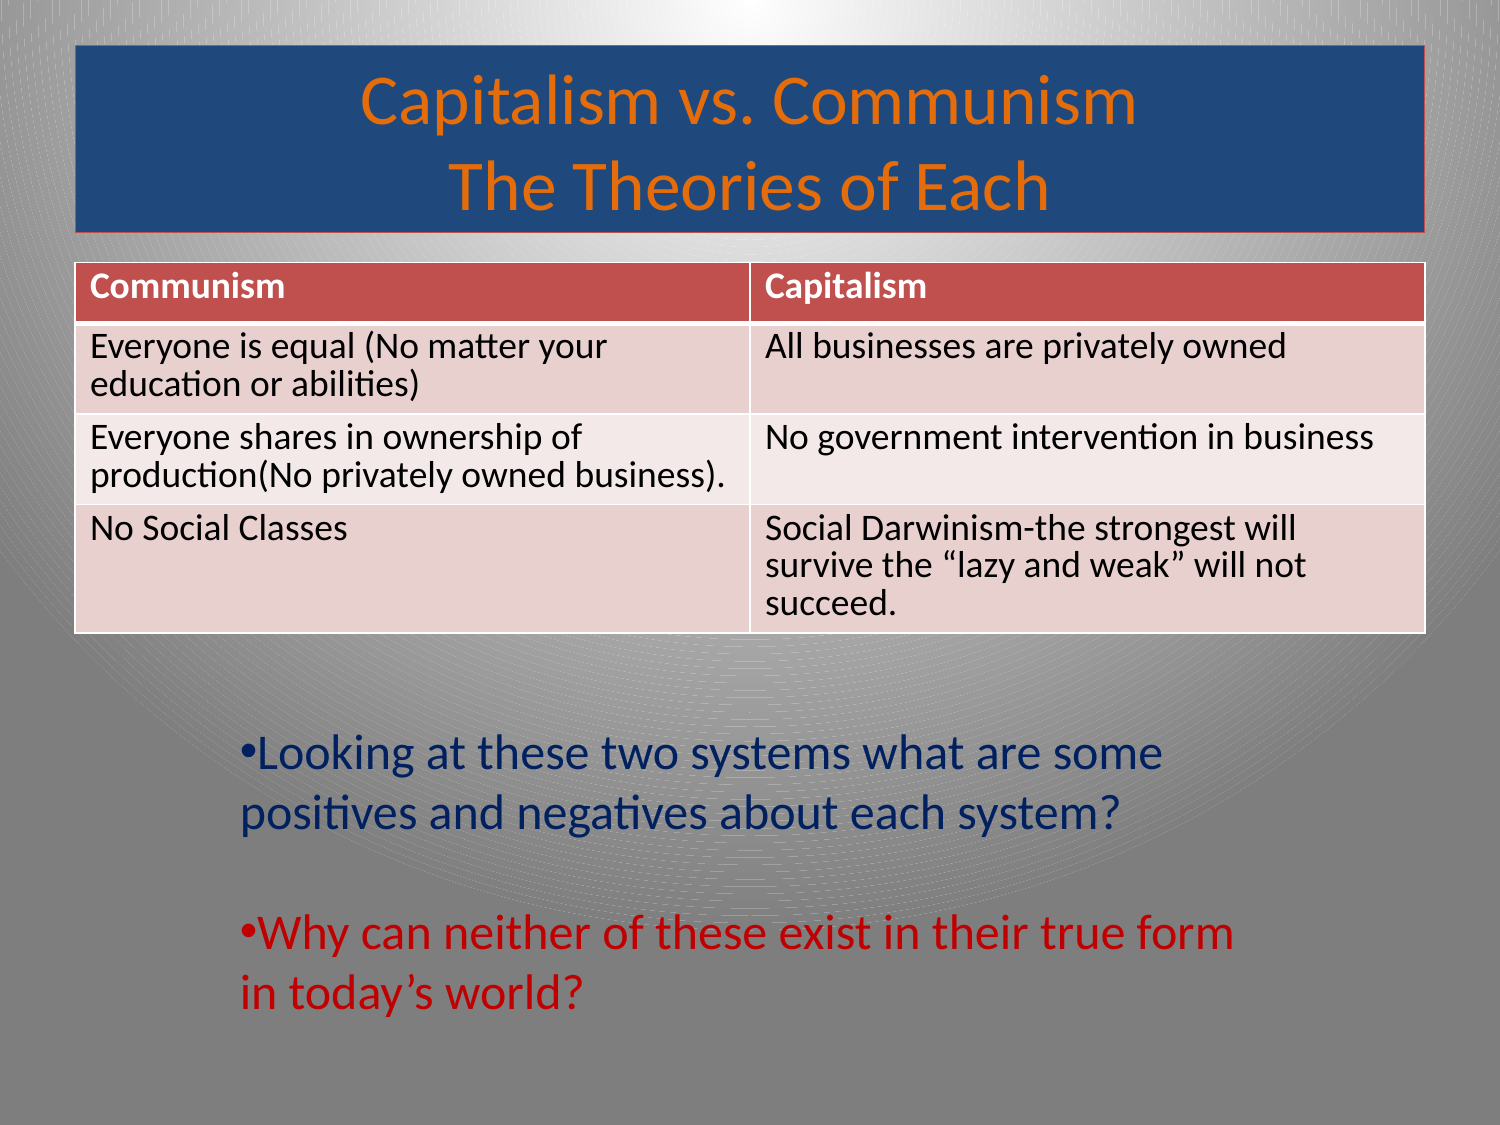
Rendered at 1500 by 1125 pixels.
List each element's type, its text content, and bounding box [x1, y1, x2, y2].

table_cell No Social Classes [76, 505, 749, 632]
title Capitalism vs. Communism The Theories of Each [75, 45, 1425, 233]
text_box Looking at these two systems what are some positives and negatives about each system? Why can neither of these exist in their true form in today’s world? [224, 712, 1263, 1073]
table_header Capitalism [751, 263, 1424, 321]
table_cell All businesses are privately owned [751, 326, 1424, 413]
table_header Communism [76, 263, 749, 321]
table_cell Everyone shares in ownership of production(No privately owned business). [76, 415, 749, 504]
table_cell No government intervention in business [751, 415, 1424, 504]
table_cell Everyone is equal (No matter your education or abilities) [76, 326, 749, 413]
table_cell Social Darwinism-the strongest will survive the “lazy and weak” will not succeed. [751, 505, 1424, 632]
